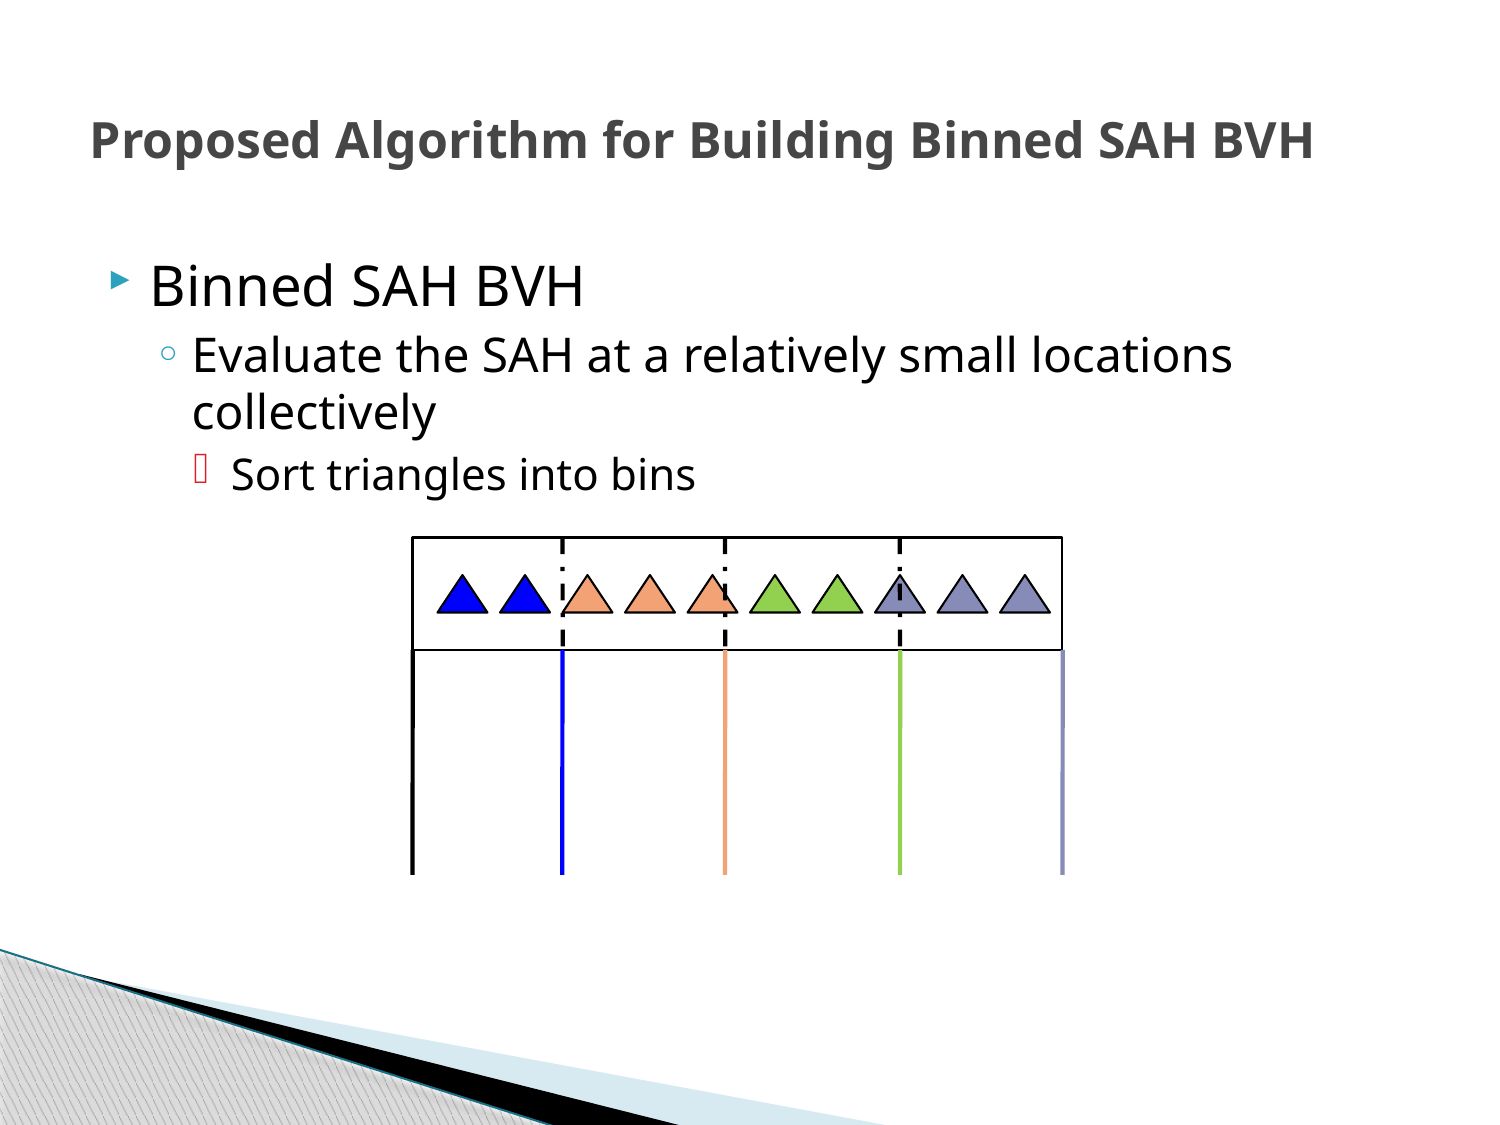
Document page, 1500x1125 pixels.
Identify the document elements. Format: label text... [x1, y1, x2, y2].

text_box [570, 570, 605, 593]
text_box [495, 595, 555, 618]
text_box [870, 605, 930, 618]
list Binned SAH BVH Evaluate the SAH at a relatively small locations collectively Sort triangles into bins [75, 243, 1425, 986]
text_box [932, 570, 993, 618]
text_box [507, 570, 543, 593]
text_box [695, 570, 724, 593]
text_box [682, 605, 743, 618]
text_box [557, 605, 618, 618]
text_box [408, 533, 1067, 654]
text_box [995, 570, 1055, 618]
text_box [620, 570, 680, 618]
title Proposed Algorithm for Building Binned SAH BVH [75, 45, 1425, 233]
text_box [432, 570, 493, 618]
text_box [745, 570, 805, 618]
text_box [882, 570, 918, 593]
text_box [807, 570, 868, 618]
